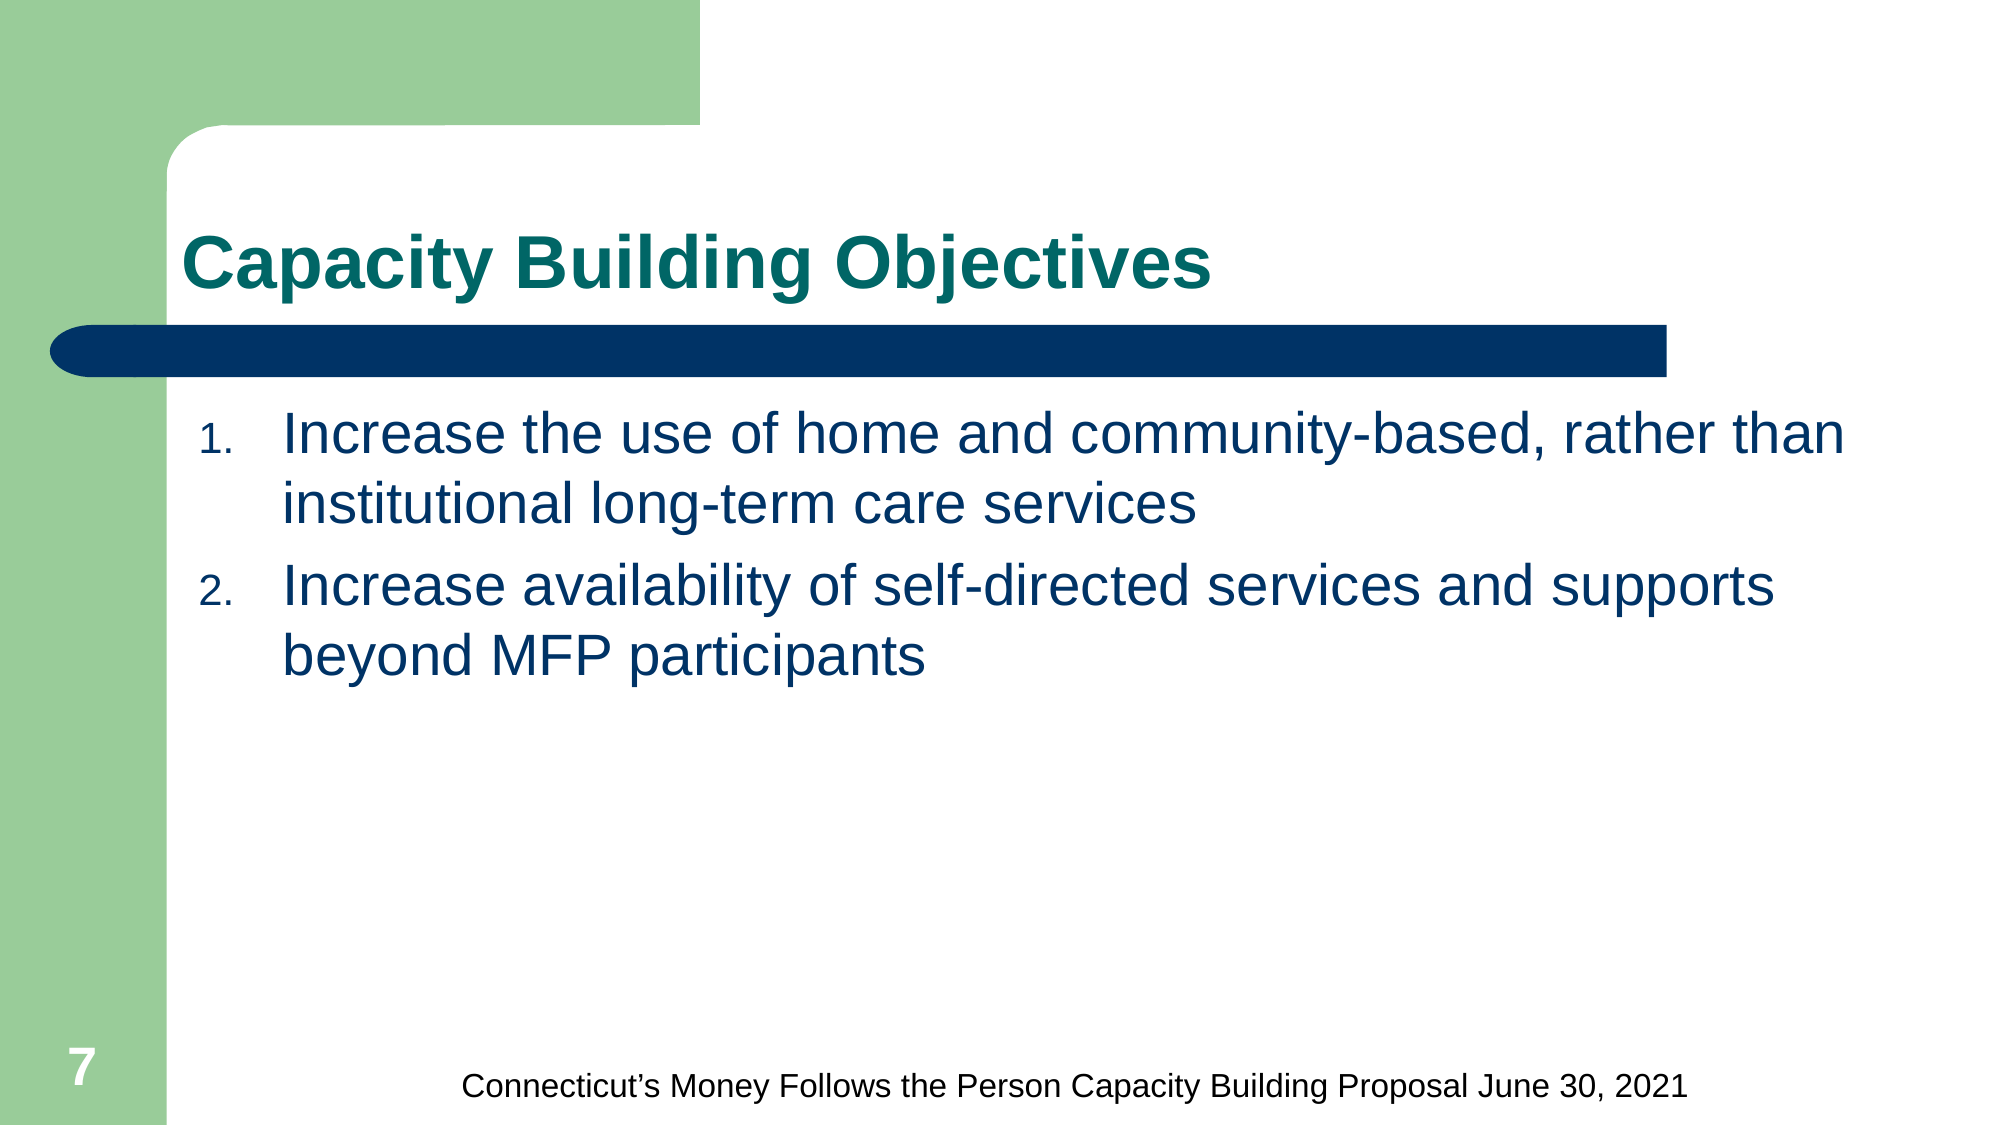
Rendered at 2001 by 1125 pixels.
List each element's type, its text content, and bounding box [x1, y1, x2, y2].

slide_number 7 [18, 1023, 147, 1105]
title Capacity Building Objectives [166, 125, 1900, 313]
text_box Connecticut’s Money Follows the Person Capacity Building Proposal June 30, 2021 [183, 1057, 1969, 1112]
list Increase the use of home and community-based, rather than institutional long-term care services Increase availability of self-directed services and supports beyond MFP participants [183, 387, 1866, 999]
